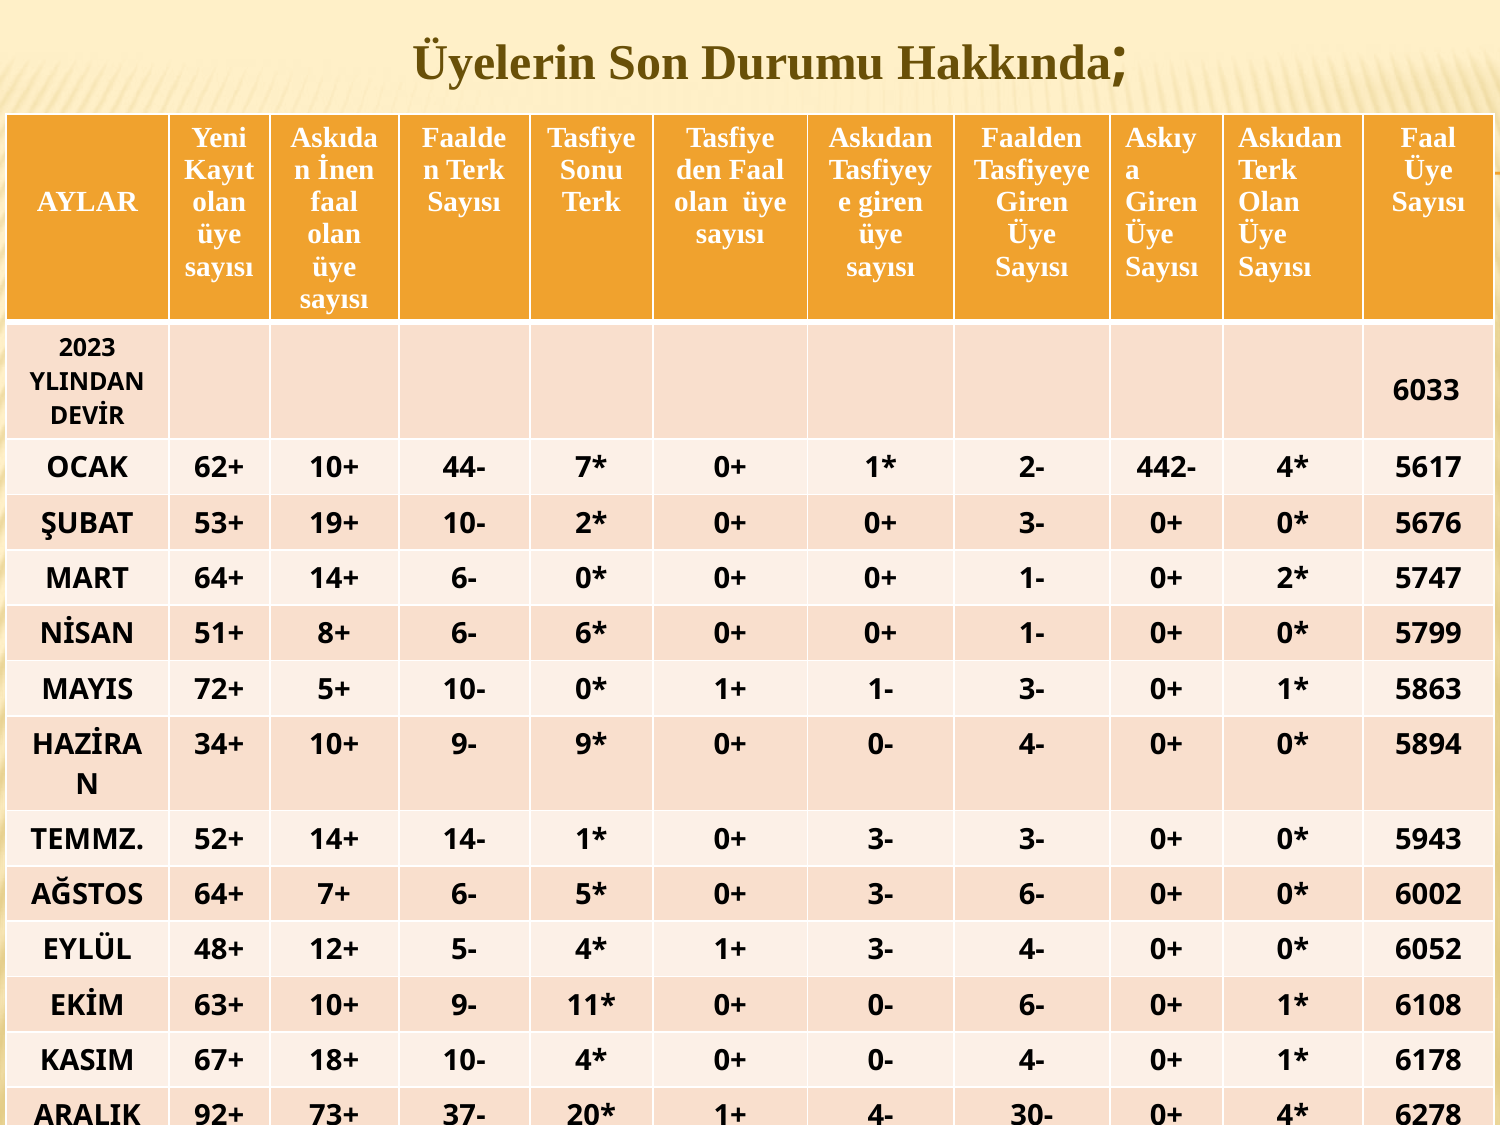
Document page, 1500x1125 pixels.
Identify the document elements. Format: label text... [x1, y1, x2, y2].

table_cell ARALIK [7, 1088, 168, 1125]
table_cell 14+ [271, 811, 398, 865]
table_cell 6- [955, 867, 1109, 920]
table_cell 67+ [170, 1033, 269, 1086]
table_cell 2- [955, 440, 1109, 494]
table_cell 6278 [1364, 1088, 1493, 1125]
table_cell 4* [1224, 440, 1362, 494]
table_cell 72+ [170, 661, 269, 715]
table_cell 4- [808, 1088, 953, 1125]
table_cell OCAK [7, 440, 168, 494]
table_cell 0* [1224, 606, 1362, 660]
table_cell 0+ [654, 551, 807, 604]
table_cell 4- [955, 717, 1109, 810]
table_cell 3- [955, 811, 1109, 865]
table_cell 6002 [1364, 867, 1493, 920]
table_cell 34+ [170, 717, 269, 810]
table_cell [1224, 325, 1362, 438]
table_cell 1* [808, 440, 953, 494]
table_cell 0+ [654, 440, 807, 494]
table_cell 0+ [1111, 867, 1222, 920]
table_cell 6- [400, 867, 529, 920]
table_cell 11* [531, 977, 652, 1031]
table_cell 64+ [170, 551, 269, 604]
table_cell ŞUBAT [7, 495, 168, 549]
table_cell MAYIS [7, 661, 168, 715]
text_box Üyelerin Son Durumu Hakkında; [93, 0, 1447, 114]
table_header Faal Üye Sayısı [1364, 115, 1493, 319]
table_cell 6052 [1364, 922, 1493, 976]
table_cell 0- [808, 977, 953, 1031]
table_cell 19+ [271, 495, 398, 549]
table_cell 51+ [170, 606, 269, 660]
table_cell 0+ [1111, 811, 1222, 865]
table_cell 10- [400, 661, 529, 715]
table_cell 0- [808, 1033, 953, 1086]
table_cell 0+ [808, 551, 953, 604]
table_cell 37- [400, 1088, 529, 1125]
table_cell 14- [400, 811, 529, 865]
table_cell EYLÜL [7, 922, 168, 976]
table_cell 2* [531, 495, 652, 549]
table_cell 5- [400, 922, 529, 976]
table_cell [654, 325, 807, 438]
table_header Faalden Terk Sayısı [400, 115, 529, 319]
table_cell 14+ [271, 551, 398, 604]
table_cell 0+ [1111, 1088, 1222, 1125]
table_cell 8+ [271, 606, 398, 660]
table_cell 6033 [1364, 325, 1493, 438]
table_cell 6- [400, 606, 529, 660]
table_cell 7* [531, 440, 652, 494]
table_cell MART [7, 551, 168, 604]
table_header Yeni Kayıt olan üye sayısı [170, 115, 269, 319]
table_cell 5+ [271, 661, 398, 715]
table_cell 7+ [271, 867, 398, 920]
table_cell [531, 325, 652, 438]
table_cell 0+ [654, 811, 807, 865]
table_cell 0+ [654, 977, 807, 1031]
table_cell 5747 [1364, 551, 1493, 604]
table_cell 4* [531, 922, 652, 976]
table_cell 5863 [1364, 661, 1493, 715]
table_cell 6108 [1364, 977, 1493, 1031]
table_cell [1111, 325, 1222, 438]
table_cell 10- [400, 1033, 529, 1086]
table_cell 0* [1224, 717, 1362, 810]
table_header Tasfiye den Faal olan üye sayısı [654, 115, 807, 319]
table_cell 0+ [1111, 495, 1222, 549]
table_cell 0+ [808, 495, 953, 549]
table_cell 0+ [654, 606, 807, 660]
table_cell 3- [808, 867, 953, 920]
table_header Askıdan İnen faal olan üye sayısı [271, 115, 398, 319]
table_cell 10+ [271, 440, 398, 494]
table_cell 9* [531, 717, 652, 810]
table_cell KASIM [7, 1033, 168, 1086]
table_cell 0+ [808, 606, 953, 660]
table_cell TEMMZ. [7, 811, 168, 865]
table_cell 0+ [654, 717, 807, 810]
table_cell NİSAN [7, 606, 168, 660]
table_cell 10+ [271, 977, 398, 1031]
table_cell 9- [400, 717, 529, 810]
table_cell 62+ [170, 440, 269, 494]
table_cell 4* [531, 1033, 652, 1086]
table_cell 1- [955, 551, 1109, 604]
table_cell 0+ [1111, 922, 1222, 976]
table_cell 3- [808, 922, 953, 976]
table_cell 1* [1224, 977, 1362, 1031]
table_cell 44- [400, 440, 529, 494]
table_cell 1+ [654, 661, 807, 715]
table_cell 10- [400, 495, 529, 549]
table_cell 5676 [1364, 495, 1493, 549]
table_cell 0* [1224, 922, 1362, 976]
table_cell 63+ [170, 977, 269, 1031]
table_cell 52+ [170, 811, 269, 865]
table_cell [271, 325, 398, 438]
table_cell 53+ [170, 495, 269, 549]
table_cell 5894 [1364, 717, 1493, 810]
table_cell 442- [1111, 440, 1222, 494]
table_cell 1* [1224, 1033, 1362, 1086]
table_cell 1+ [654, 922, 807, 976]
table_cell [400, 325, 529, 438]
table_cell 1* [1224, 661, 1362, 715]
table_cell 6178 [1364, 1033, 1493, 1086]
table_cell 0+ [1111, 606, 1222, 660]
table_cell 1* [531, 811, 652, 865]
table_cell 0* [1224, 811, 1362, 865]
table_cell 0* [531, 661, 652, 715]
table_cell 6- [955, 977, 1109, 1031]
table_cell 20* [531, 1088, 652, 1125]
table_cell 2023 YLINDAN DEVİR [7, 325, 168, 438]
table_cell 3- [808, 811, 953, 865]
table_cell 6* [531, 606, 652, 660]
table_cell 0+ [1111, 661, 1222, 715]
table_cell 3- [955, 495, 1109, 549]
table_cell [955, 325, 1109, 438]
table_header AYLAR [7, 115, 168, 319]
table_cell 5943 [1364, 811, 1493, 865]
table_cell 10+ [271, 717, 398, 810]
table_cell 4* [1224, 1088, 1362, 1125]
table_cell 3- [955, 661, 1109, 715]
table_cell 1- [808, 661, 953, 715]
table_cell 6- [400, 551, 529, 604]
table_cell 92+ [170, 1088, 269, 1125]
table_cell 1- [955, 606, 1109, 660]
table_cell 5* [531, 867, 652, 920]
table_cell 0* [531, 551, 652, 604]
table_cell 12+ [271, 922, 398, 976]
table_cell 48+ [170, 922, 269, 976]
table_cell 0* [1224, 867, 1362, 920]
table_cell AĞSTOS [7, 867, 168, 920]
table_header Askıdan Tasfiyeye giren üye sayısı [808, 115, 953, 319]
table_cell HAZİRAN [7, 717, 168, 810]
table_cell 0- [808, 717, 953, 810]
table_cell [170, 325, 269, 438]
table_cell 2* [1224, 551, 1362, 604]
table_cell 0+ [1111, 717, 1222, 810]
table_cell [808, 325, 953, 438]
table_cell EKİM [7, 977, 168, 1031]
table_cell 0+ [654, 867, 807, 920]
table_header Askıdan Terk Olan Üye Sayısı [1224, 115, 1362, 319]
table_cell 0+ [1111, 977, 1222, 1031]
table_cell 0+ [654, 495, 807, 549]
table_cell 9- [400, 977, 529, 1031]
table_cell 73+ [271, 1088, 398, 1125]
table_cell 64+ [170, 867, 269, 920]
table_header Faalden Tasfiyeye Giren Üye Sayısı [955, 115, 1109, 319]
table_header Askıya Giren Üye Sayısı [1111, 115, 1222, 319]
table_cell 1+ [654, 1088, 807, 1125]
table_cell 0+ [654, 1033, 807, 1086]
table_cell 4- [955, 922, 1109, 976]
table_cell 5799 [1364, 606, 1493, 660]
table_cell 0* [1224, 495, 1362, 549]
table_cell 5617 [1364, 440, 1493, 494]
table_header Tasfiye Sonu Terk [531, 115, 652, 319]
table_cell 4- [955, 1033, 1109, 1086]
table_cell 30- [955, 1088, 1109, 1125]
table_cell 0+ [1111, 1033, 1222, 1086]
table_cell 18+ [271, 1033, 398, 1086]
table_cell 0+ [1111, 551, 1222, 604]
